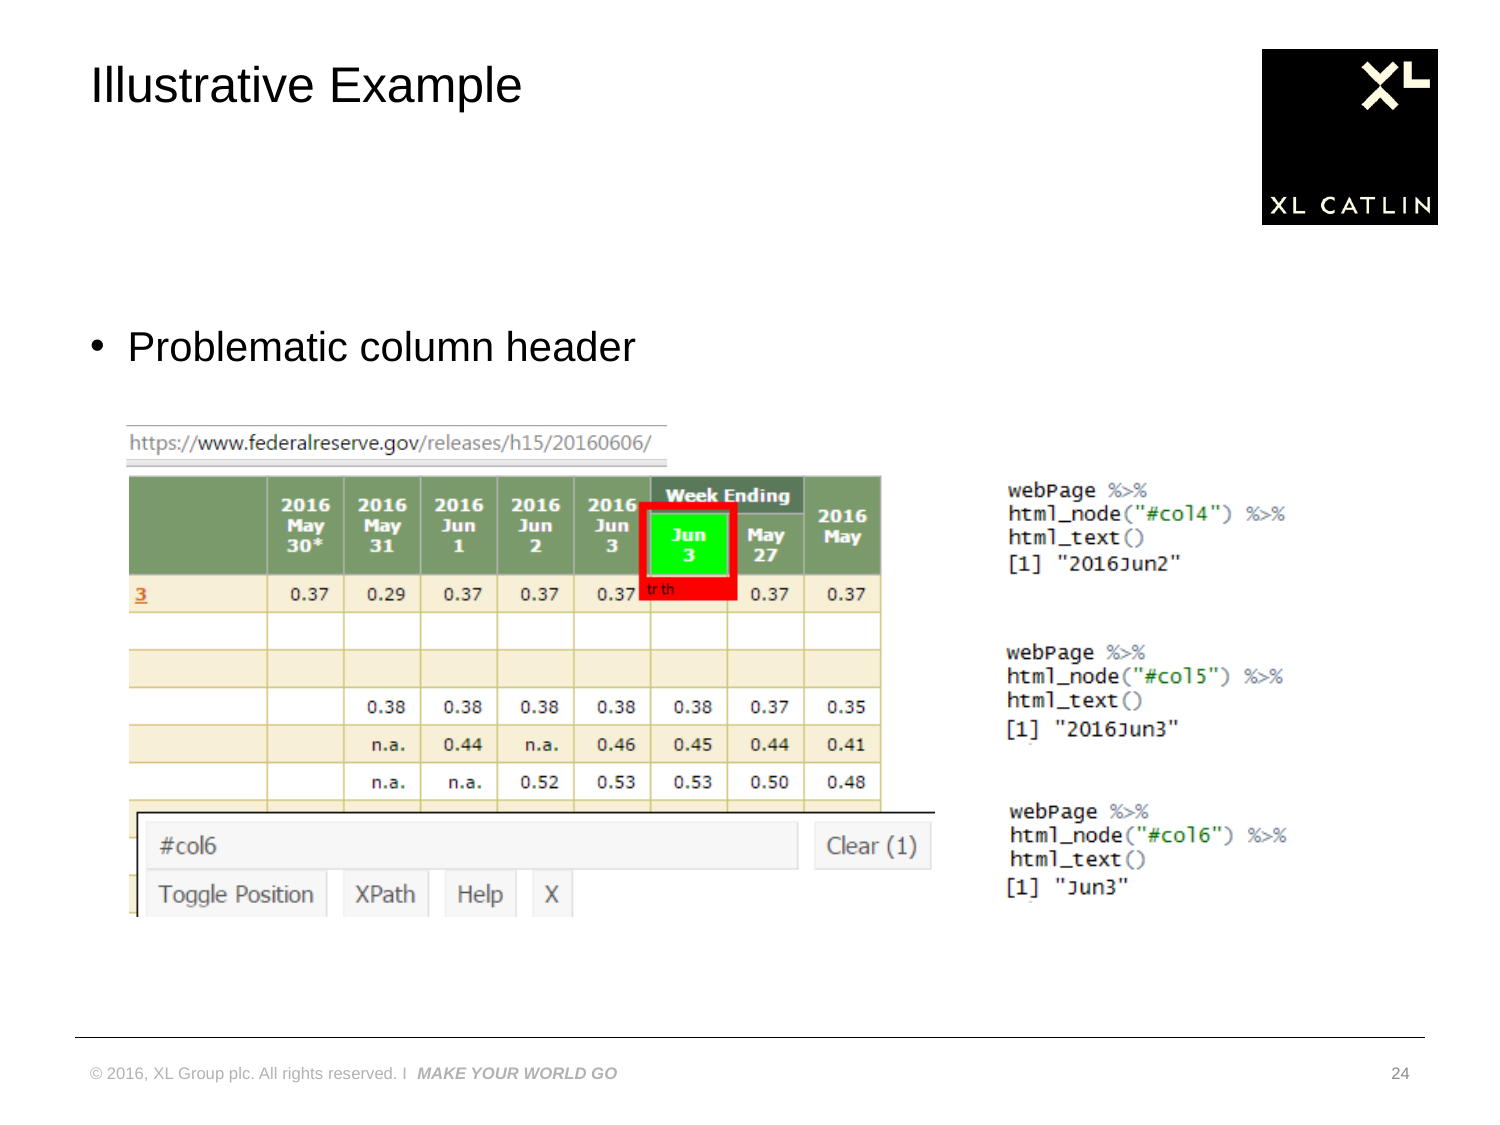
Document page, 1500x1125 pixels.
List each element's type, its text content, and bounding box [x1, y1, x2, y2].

picture [129, 474, 935, 918]
picture [126, 424, 668, 471]
list Problematic column header [75, 312, 1425, 1005]
footer © 2016, XL Group plc. All rights reserved. I MAKE YOUR WORLD GO [75, 1042, 888, 1103]
picture [1004, 798, 1294, 903]
picture [1004, 476, 1294, 580]
slide_number 24 [1074, 1042, 1425, 1103]
picture [1003, 642, 1292, 745]
picture [1262, 49, 1438, 225]
title Illustrative Example [75, 45, 1200, 233]
